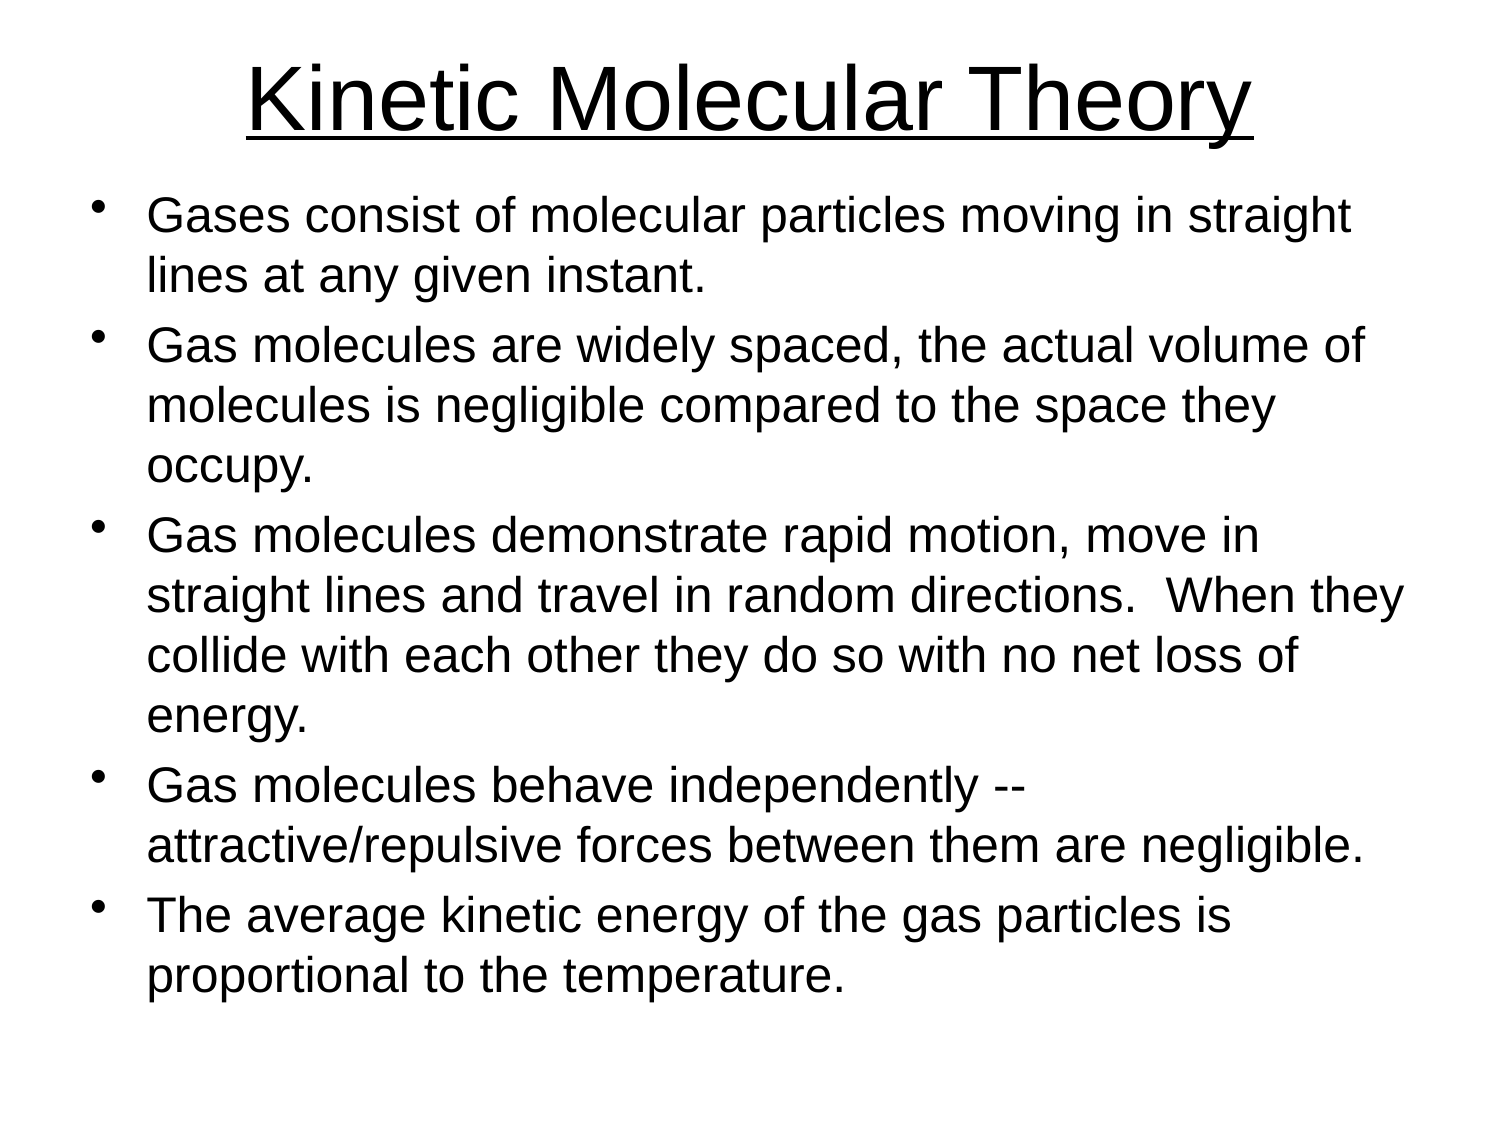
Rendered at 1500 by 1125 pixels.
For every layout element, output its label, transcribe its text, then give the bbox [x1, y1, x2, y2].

list Gases consist of molecular particles moving in straight lines at any given instant. Gas molecules are widely spaced, the actual volume of molecules is negligible compared to the space they occupy. Gas molecules demonstrate rapid motion, move in straight lines and travel in random directions. When they collide with each other they do so with no net loss of energy. Gas molecules behave independently -- attractive/repulsive forces between them are negligible. The average kinetic energy of the gas particles is proportional to the temperature. [74, 174, 1426, 1076]
title Kinetic Molecular Theory [74, 0, 1426, 174]
